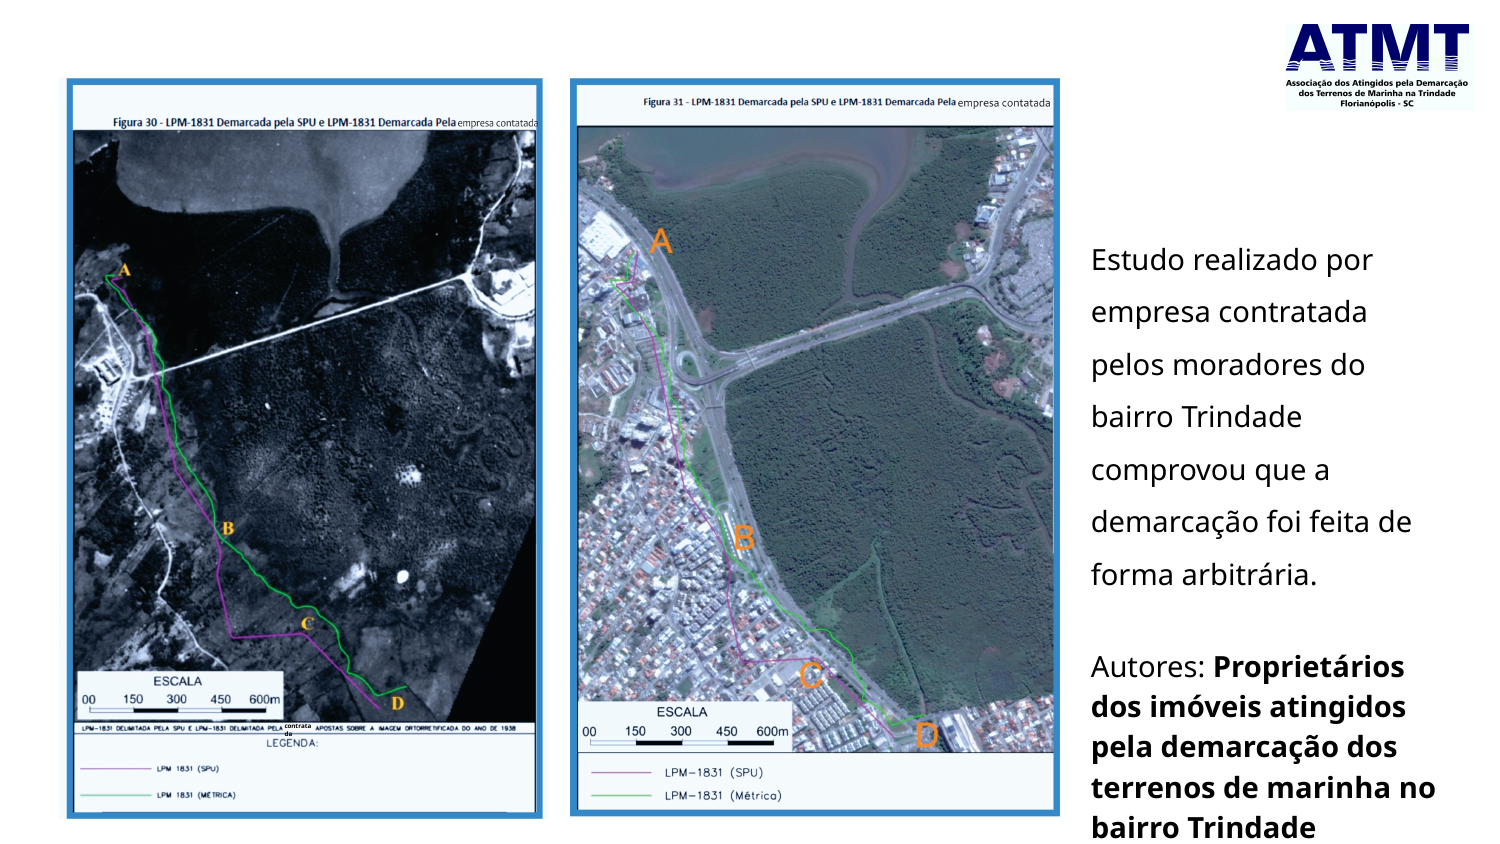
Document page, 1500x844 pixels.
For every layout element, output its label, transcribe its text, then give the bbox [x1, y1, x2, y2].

picture [570, 77, 1060, 819]
text_box Estudo realizado por empresa contratada pelos moradores do bairro Trindade comprovou que a demarcação foi feita de forma arbitrária. Autores: Proprietários dos imóveis atingidos pela demarcação dos terrenos de marinha no bairro Trindade [1075, 208, 1460, 808]
picture [1284, 24, 1475, 111]
picture [58, 77, 548, 819]
